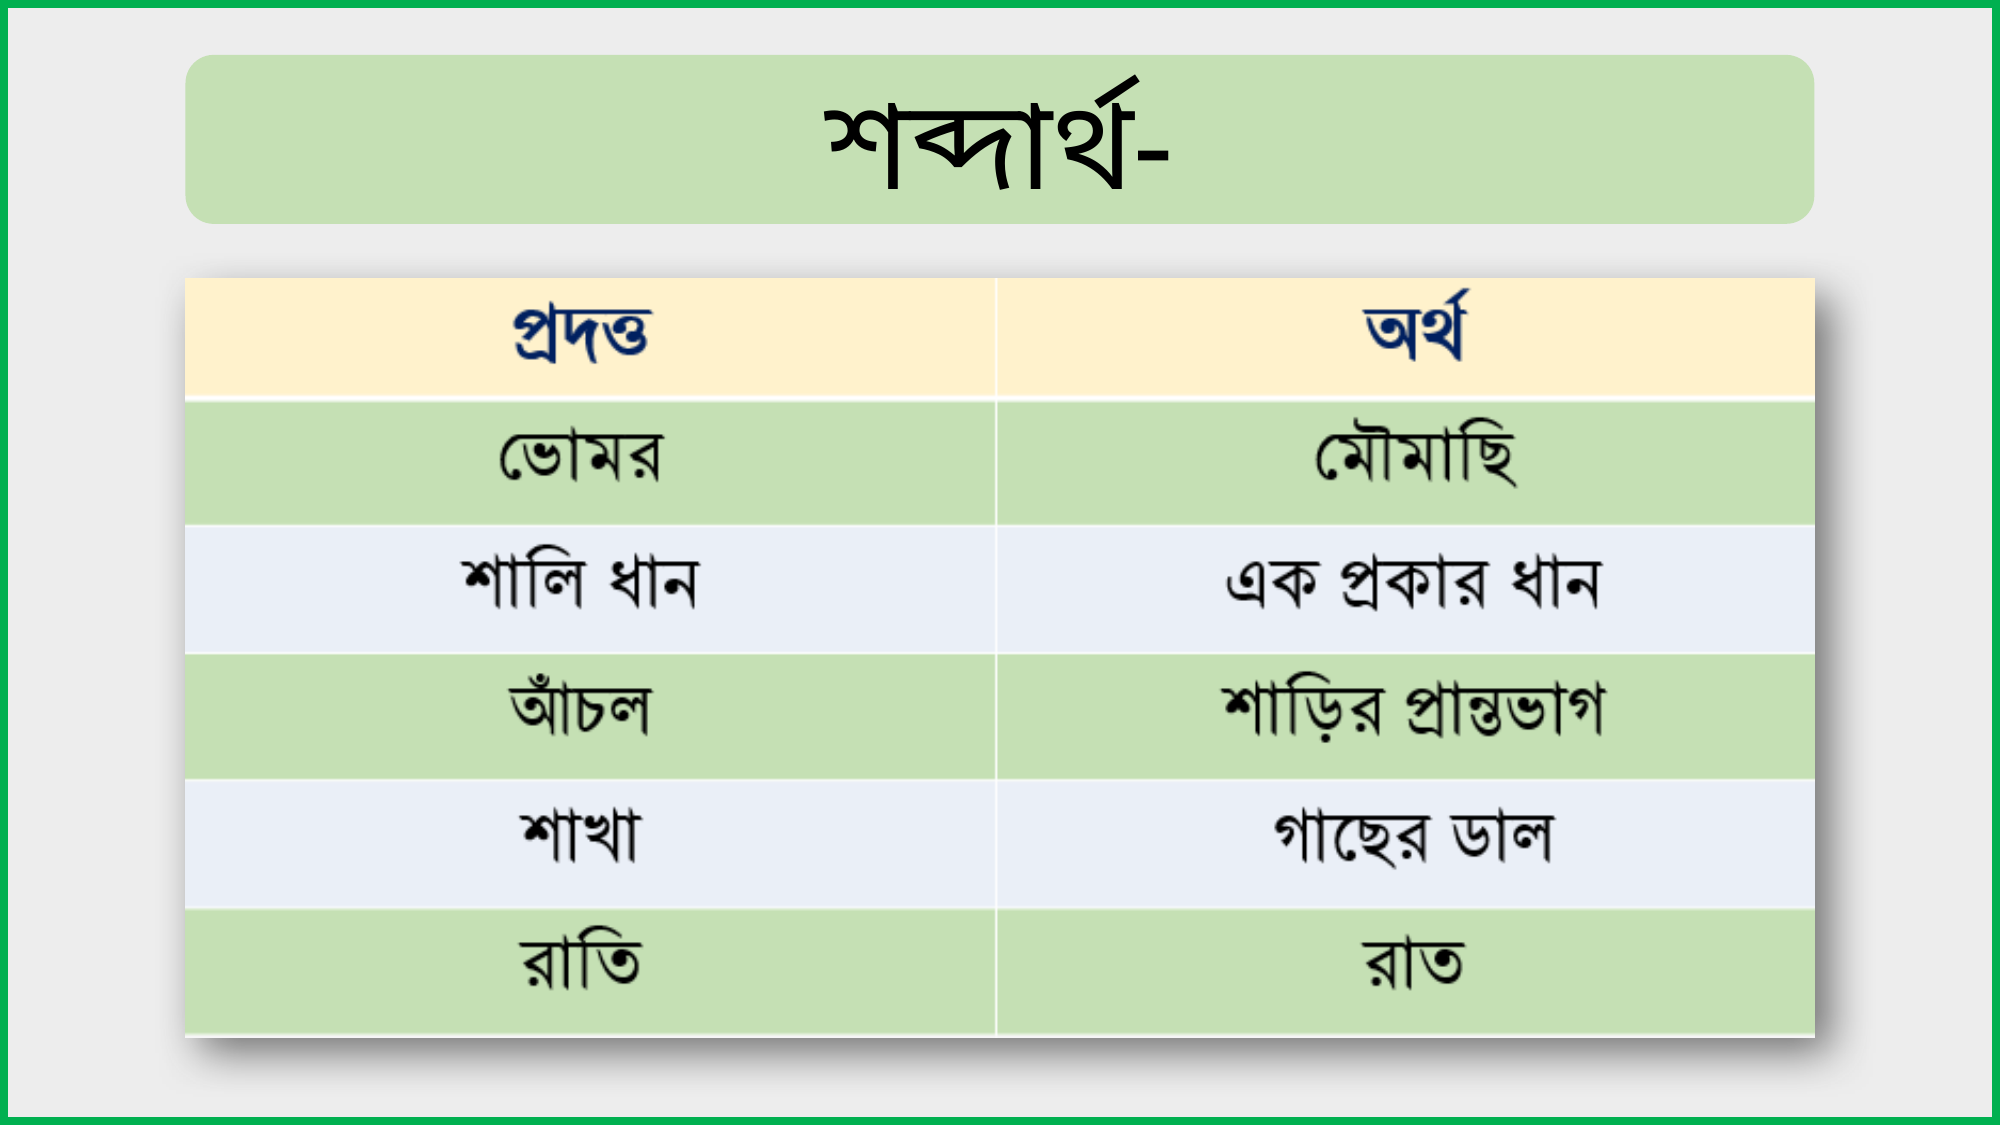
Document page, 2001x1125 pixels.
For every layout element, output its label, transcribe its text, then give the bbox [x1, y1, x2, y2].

text_box শব্দার্থ- [184, 53, 1816, 225]
text_box [0, 0, 2000, 1125]
picture [185, 278, 1815, 1038]
